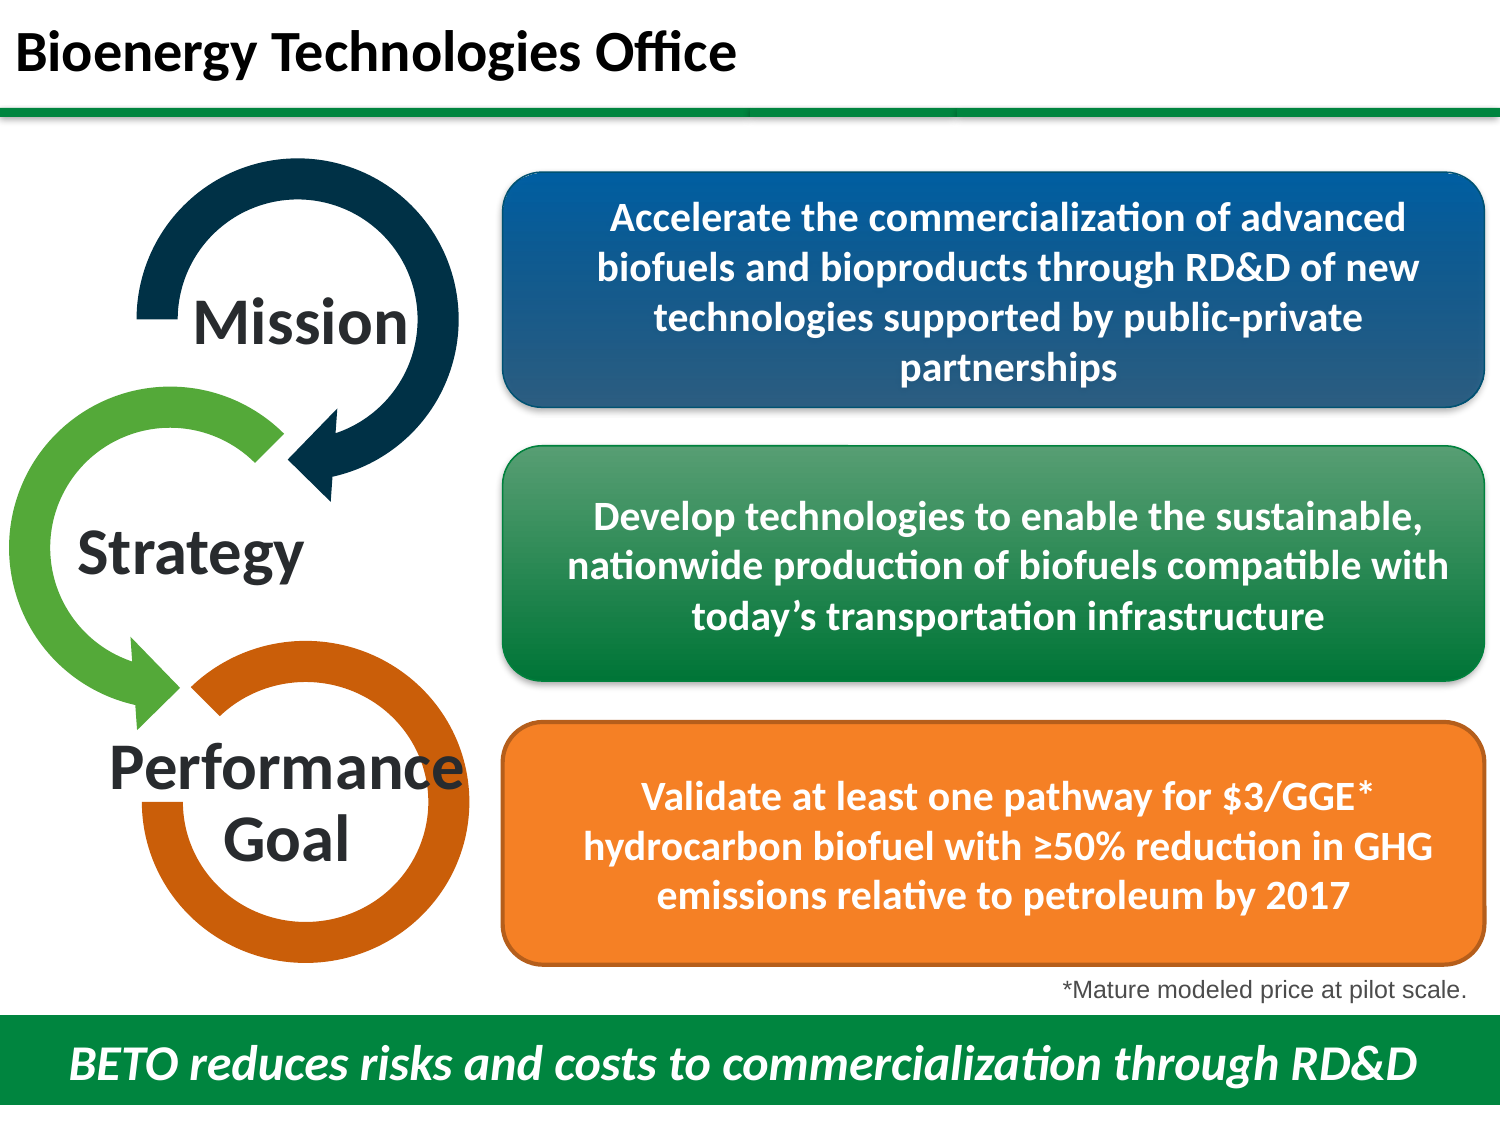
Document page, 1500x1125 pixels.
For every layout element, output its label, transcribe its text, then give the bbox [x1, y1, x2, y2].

list BETO reduces risks and costs to commercialization through RD&D [0, 1015, 1500, 1105]
text_box Develop technologies to enable the sustainable, nationwide production of biofuels compatible with today’s transportation infrastructure [614, 444, 1486, 682]
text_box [0, 138, 610, 989]
text_box *Mature modeled price at pilot scale. [1047, 965, 1500, 1011]
title Bioenergy Technologies Office [0, 0, 1100, 114]
text_box Validate at least one pathway for $3/GGE* hydrocarbon biofuel with ≥50% reduction in GHG emissions relative to petroleum by 2017 [614, 719, 1487, 967]
text_box Accelerate the commercialization of advanced biofuels and bioproducts through RD&D of new technologies supported by public-private partnerships [614, 171, 1486, 409]
